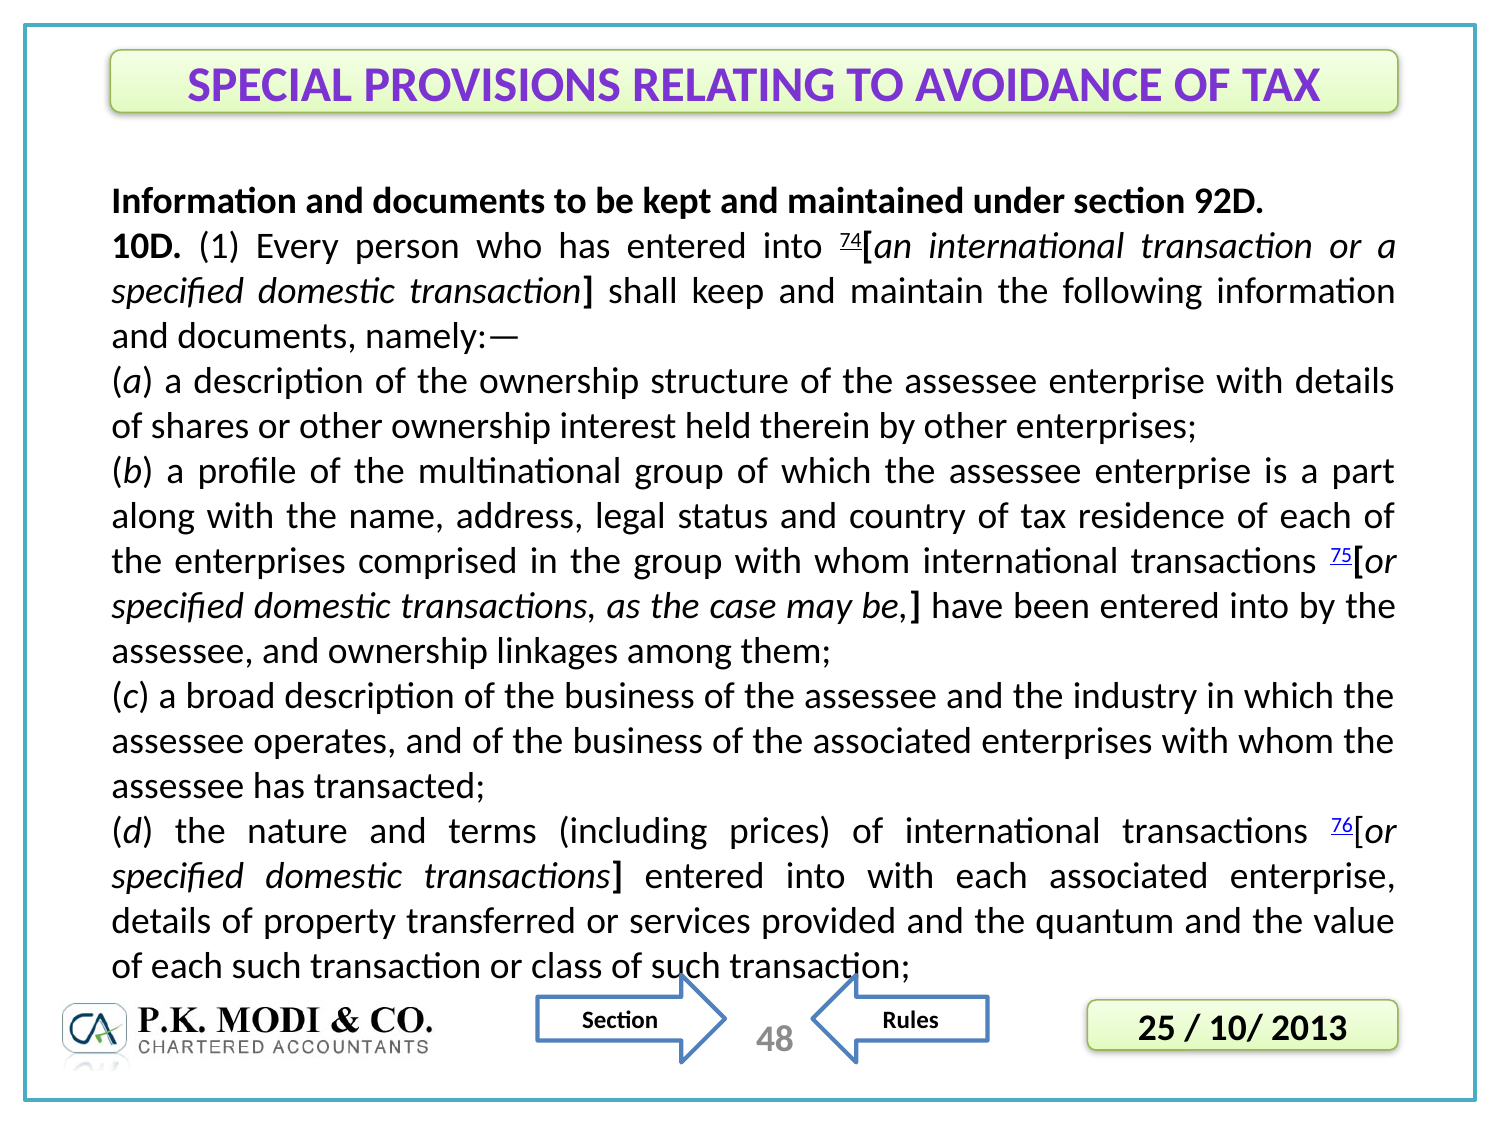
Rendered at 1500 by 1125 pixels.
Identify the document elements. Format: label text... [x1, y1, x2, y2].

text_box SPECIAL PROVISIONS RELATING TO AVOIDANCE OF TAX [109, 49, 1399, 114]
slide_number 48 [600, 1006, 950, 1067]
text_box [23, 23, 1477, 1102]
text_box Rules [810, 973, 990, 1065]
text_box Section [535, 973, 728, 1065]
text_box 25 / 10/ 2013 [1086, 999, 1399, 1051]
text_box Information and documents to be kept and maintained under section 92D. 10D. (1) Every person who has entered into 74[an international transaction or a specified domestic transaction] shall keep and maintain the following information and documents, namely:— (a) a description of the ownership structure of the assessee enterprise with details of shares or other ownership interest held therein by other enterprises; (b) a profile of the multinational group of which the assessee enterprise is a part along with the name, address, legal status and country of tax residence of each of the enterprises comprised in the group with whom international transactions 75[or specified domestic transactions, as the case may be,] have been entered into by the assessee, and ownership linkages among them; (c) a broad description of the business of the assessee and the industry in which the assessee operates, and of the business of the associated enterprises with whom the assessee has transacted; (d) the nature and terms (including prices) of international transactions 76[or specified domestic transactions] entered into with each associated enterprise, details of property transferred or services provided and the quantum and the value of each such transaction or class of such transaction; [96, 168, 1412, 994]
picture [49, 987, 440, 1072]
